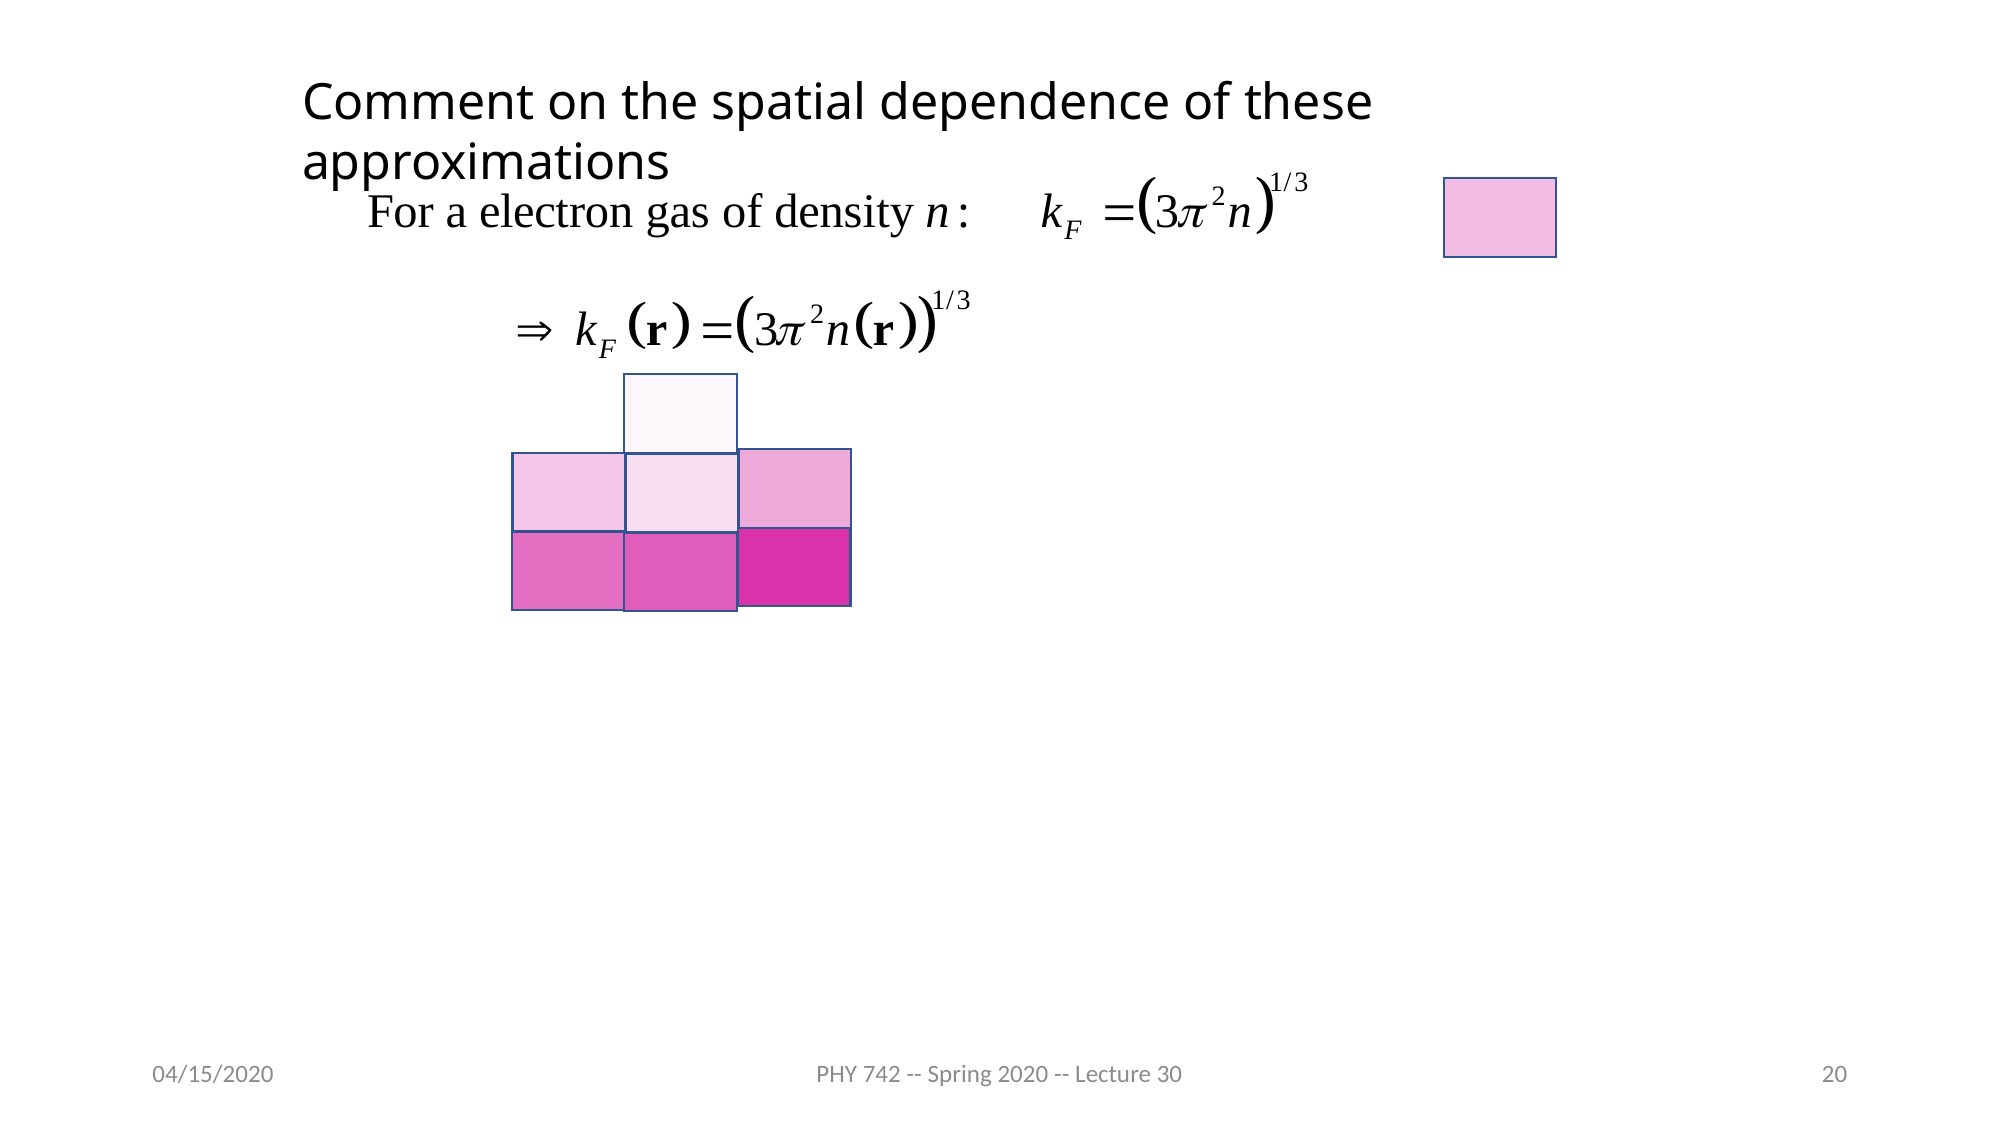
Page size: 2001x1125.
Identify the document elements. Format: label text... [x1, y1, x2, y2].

text_box [737, 527, 852, 607]
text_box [362, 162, 1314, 257]
slide_number 20 [1412, 1042, 1863, 1103]
text_box Comment on the spatial dependence of these approximations [287, 62, 1700, 198]
text_box [511, 452, 625, 531]
text_box [1443, 177, 1557, 258]
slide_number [137, 1042, 588, 1103]
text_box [512, 280, 976, 376]
footer PHY 742 -- Spring 2020 -- Lecture 30 [662, 1042, 1338, 1103]
text_box [738, 448, 852, 527]
text_box [625, 454, 738, 532]
text_box [623, 532, 738, 612]
text_box [511, 531, 625, 611]
text_box [623, 376, 738, 454]
